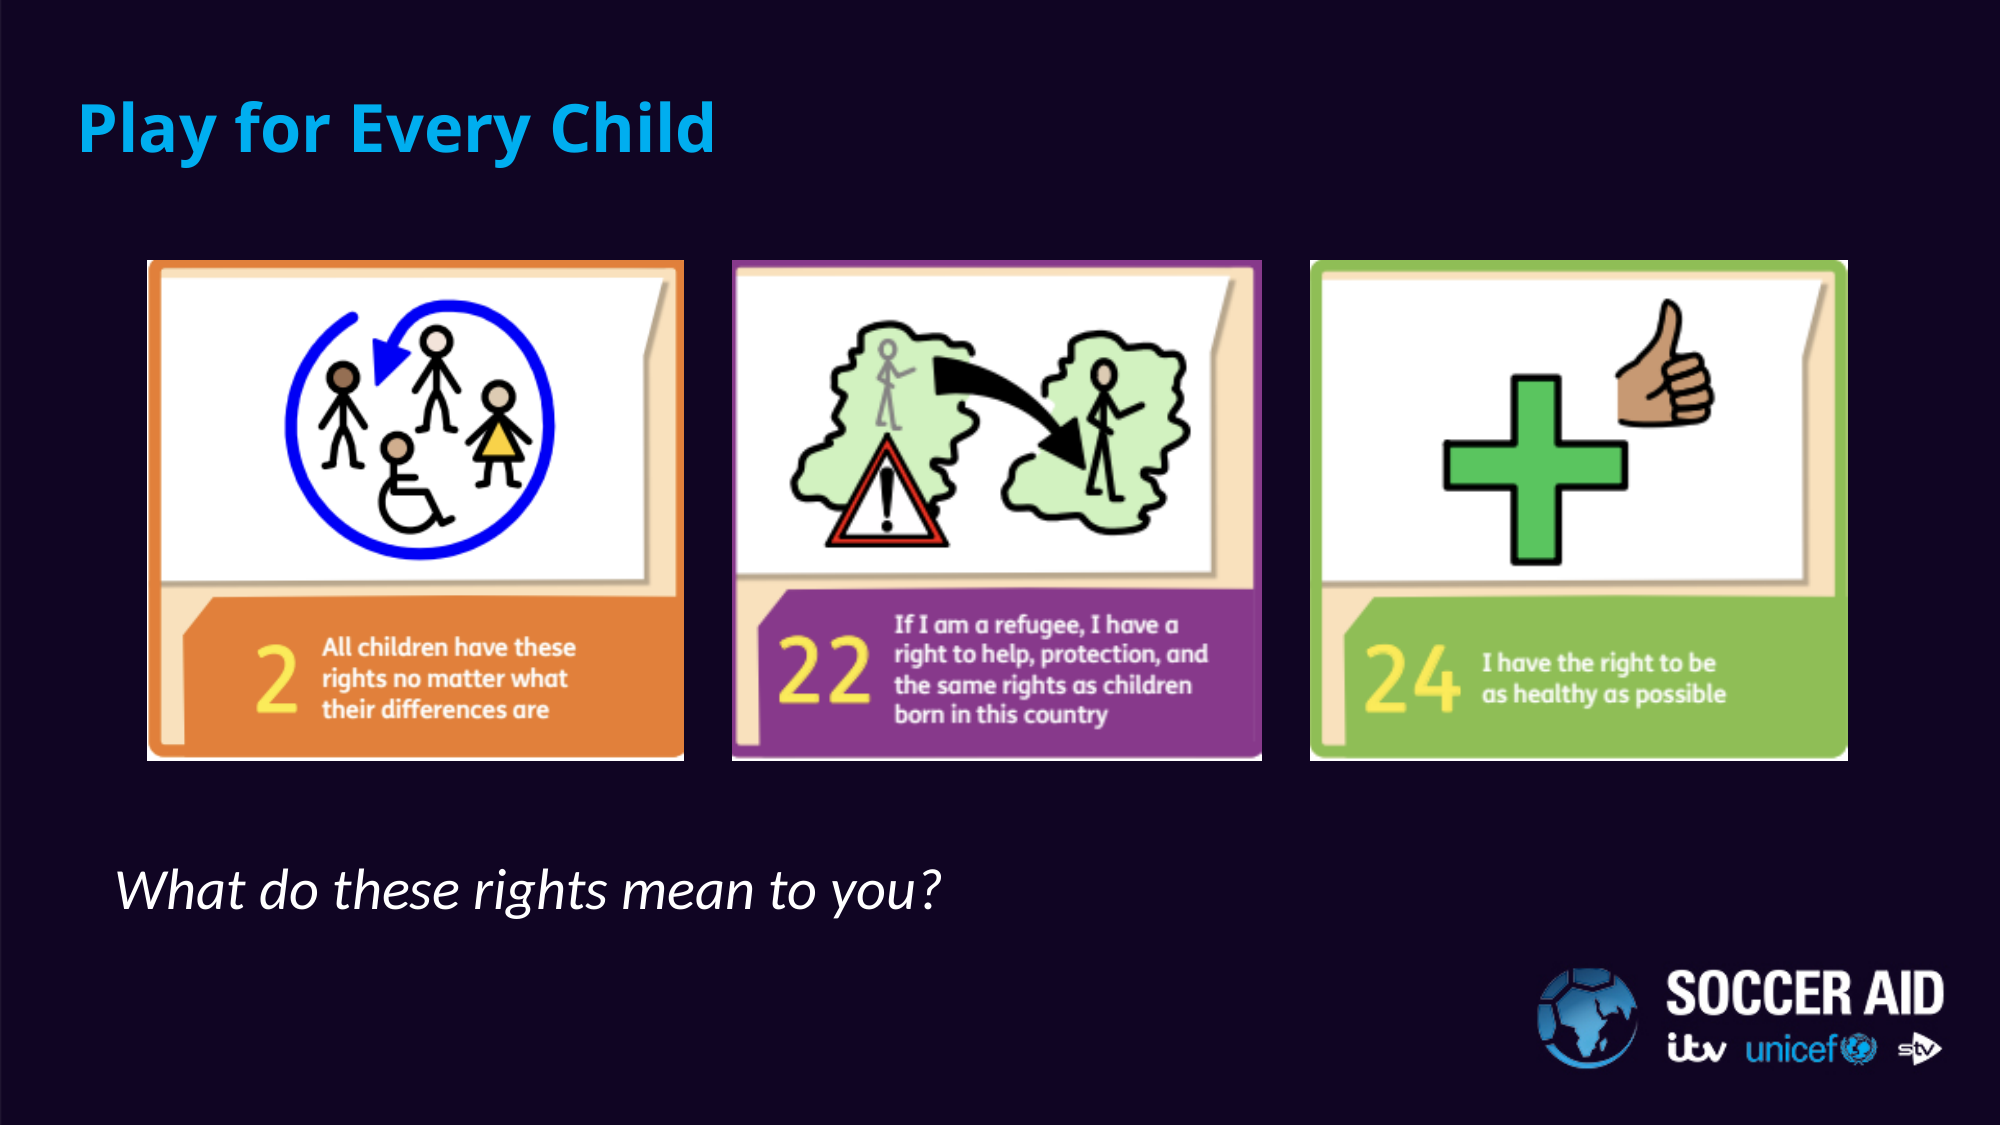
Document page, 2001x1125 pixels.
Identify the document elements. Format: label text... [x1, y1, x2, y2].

text_box Play for Every Child [61, 87, 1161, 178]
text_box What do these rights mean to you? [100, 843, 992, 929]
picture [0, 0, 2000, 1125]
